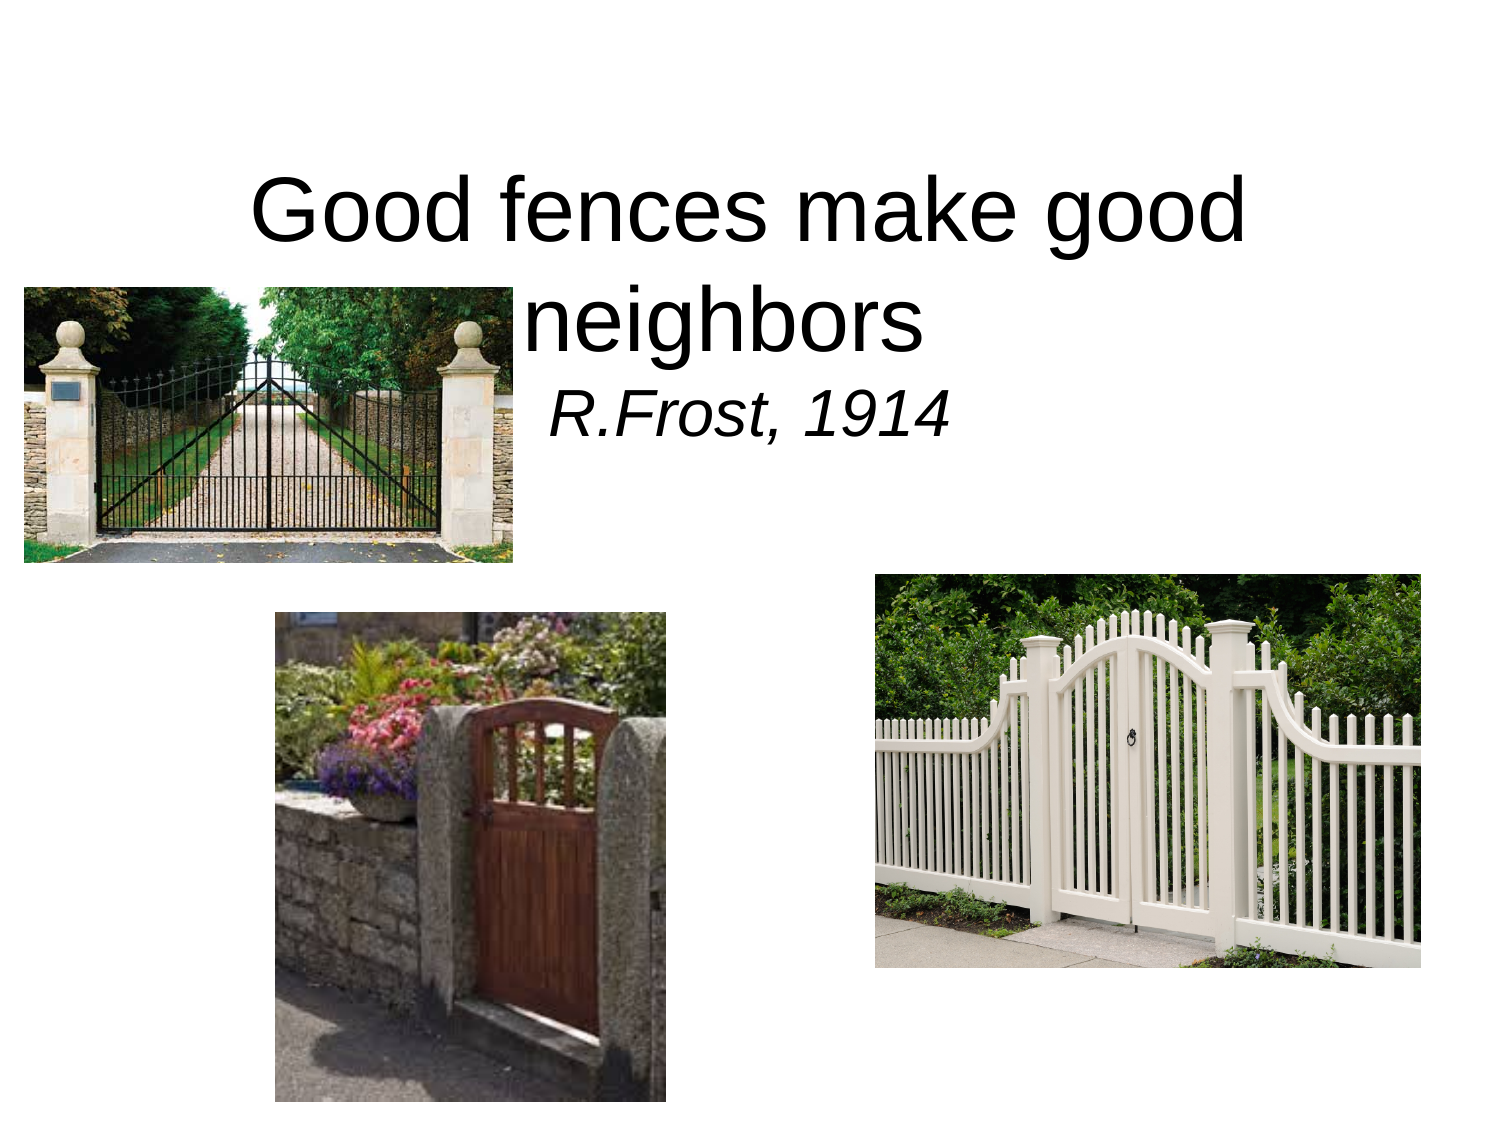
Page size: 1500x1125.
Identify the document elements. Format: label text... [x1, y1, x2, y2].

title Good fences make good neighbors R.Frost, 1914 [75, 174, 1425, 425]
picture [24, 287, 513, 563]
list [874, 574, 1421, 968]
picture [274, 612, 666, 1102]
